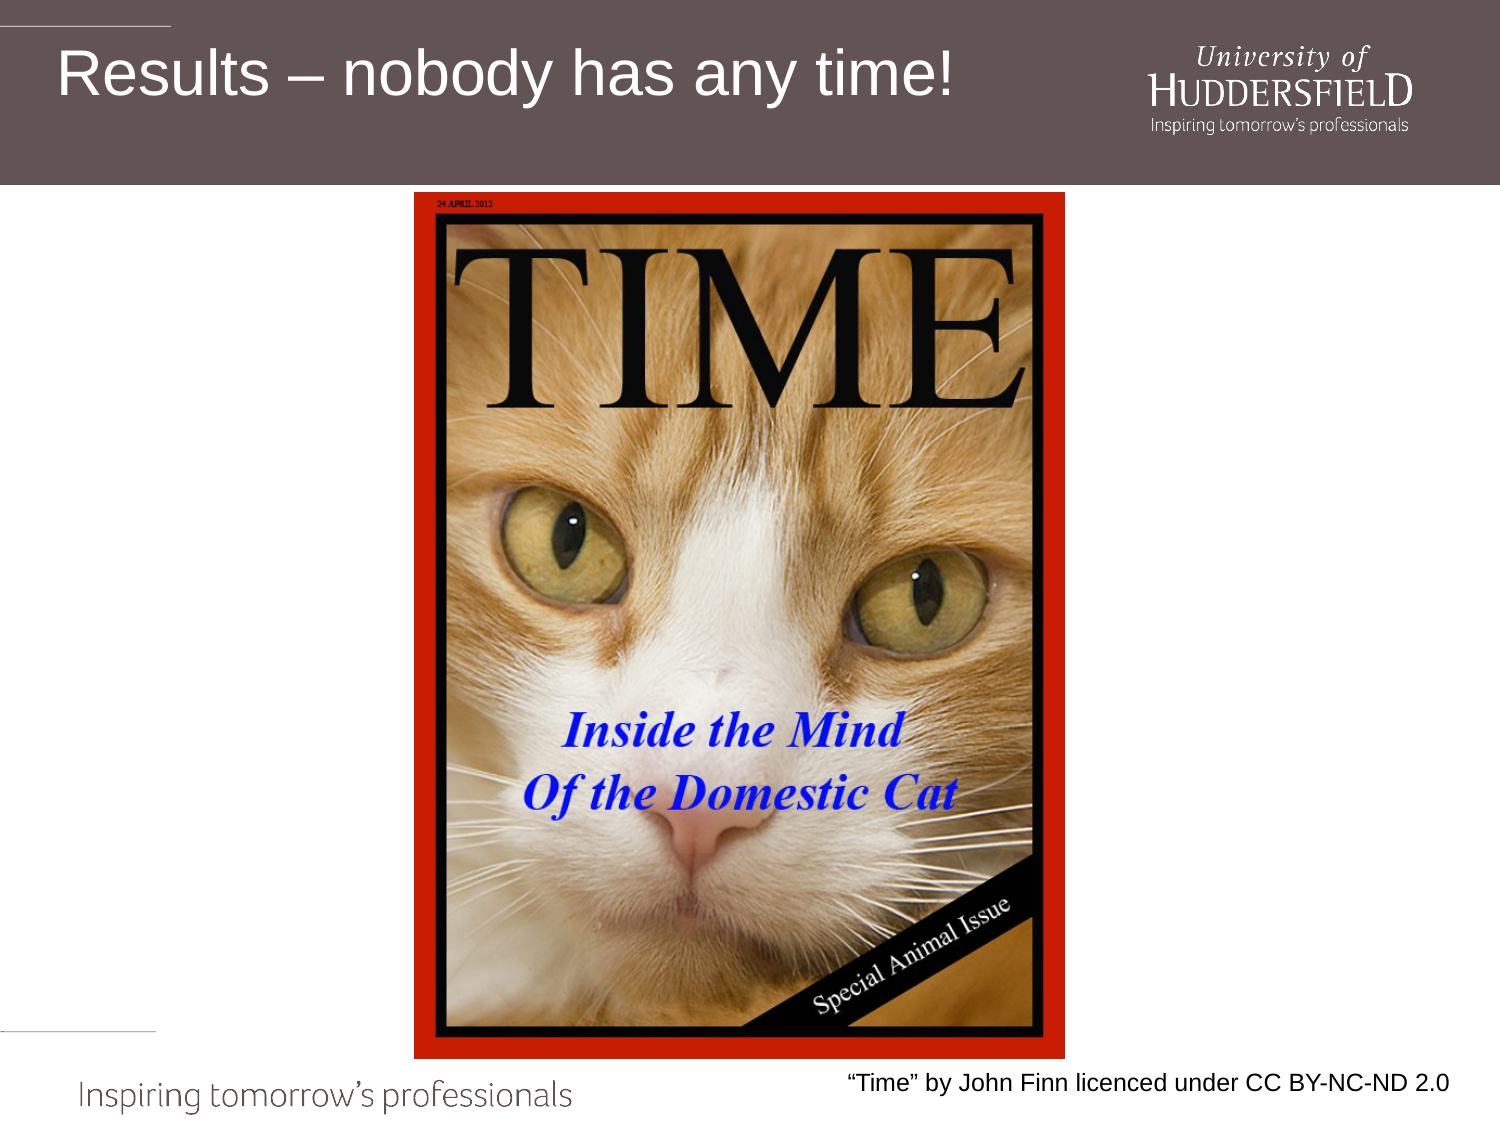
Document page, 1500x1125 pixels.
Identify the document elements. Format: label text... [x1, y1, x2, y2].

title Results – nobody has any time! [41, 0, 1415, 144]
text_box “Time” by John Finn licenced under CC BY-NC-ND 2.0 [832, 1058, 1471, 1104]
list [414, 192, 1065, 1059]
picture [0, 0, 1500, 185]
picture [0, 1003, 591, 1118]
